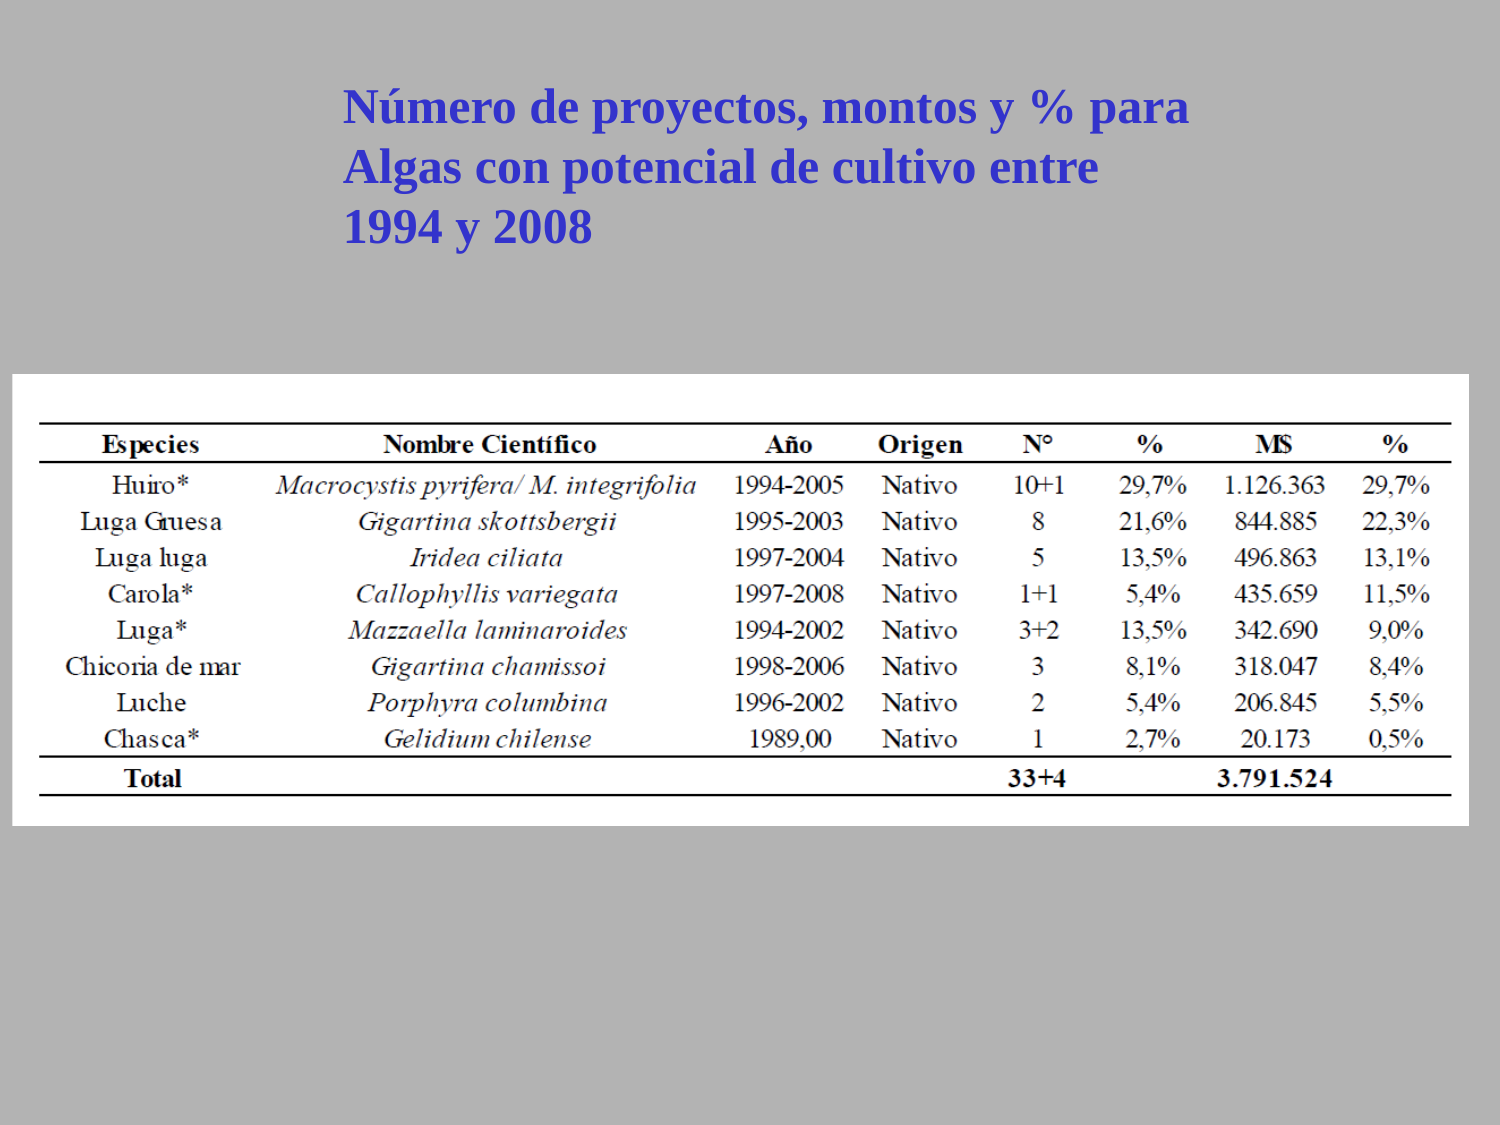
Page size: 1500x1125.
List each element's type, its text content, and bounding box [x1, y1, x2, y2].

text_box Número de proyectos, montos y % para Algas con potencial de cultivo entre 1994 y 2008 [328, 66, 1223, 262]
picture [12, 374, 1470, 827]
